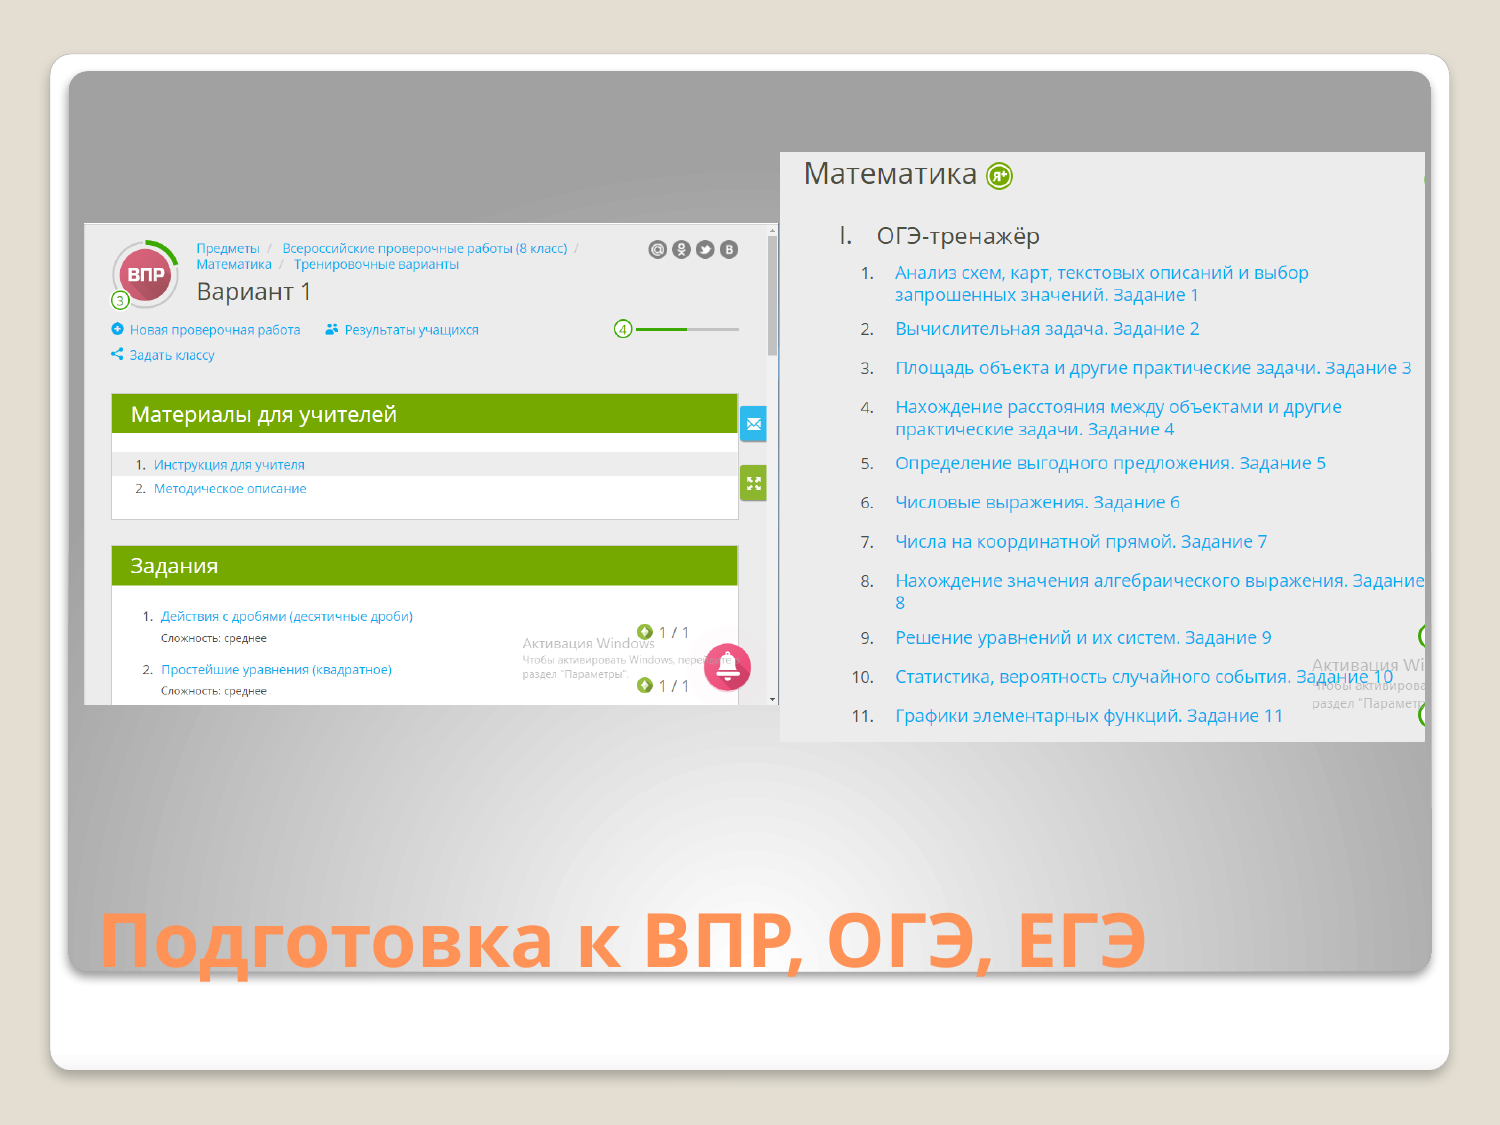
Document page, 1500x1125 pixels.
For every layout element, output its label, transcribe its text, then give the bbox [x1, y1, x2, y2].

title Подготовка к ВПР, ОГЭ, ЕГЭ [82, 817, 1425, 991]
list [84, 223, 772, 705]
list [779, 152, 1426, 742]
